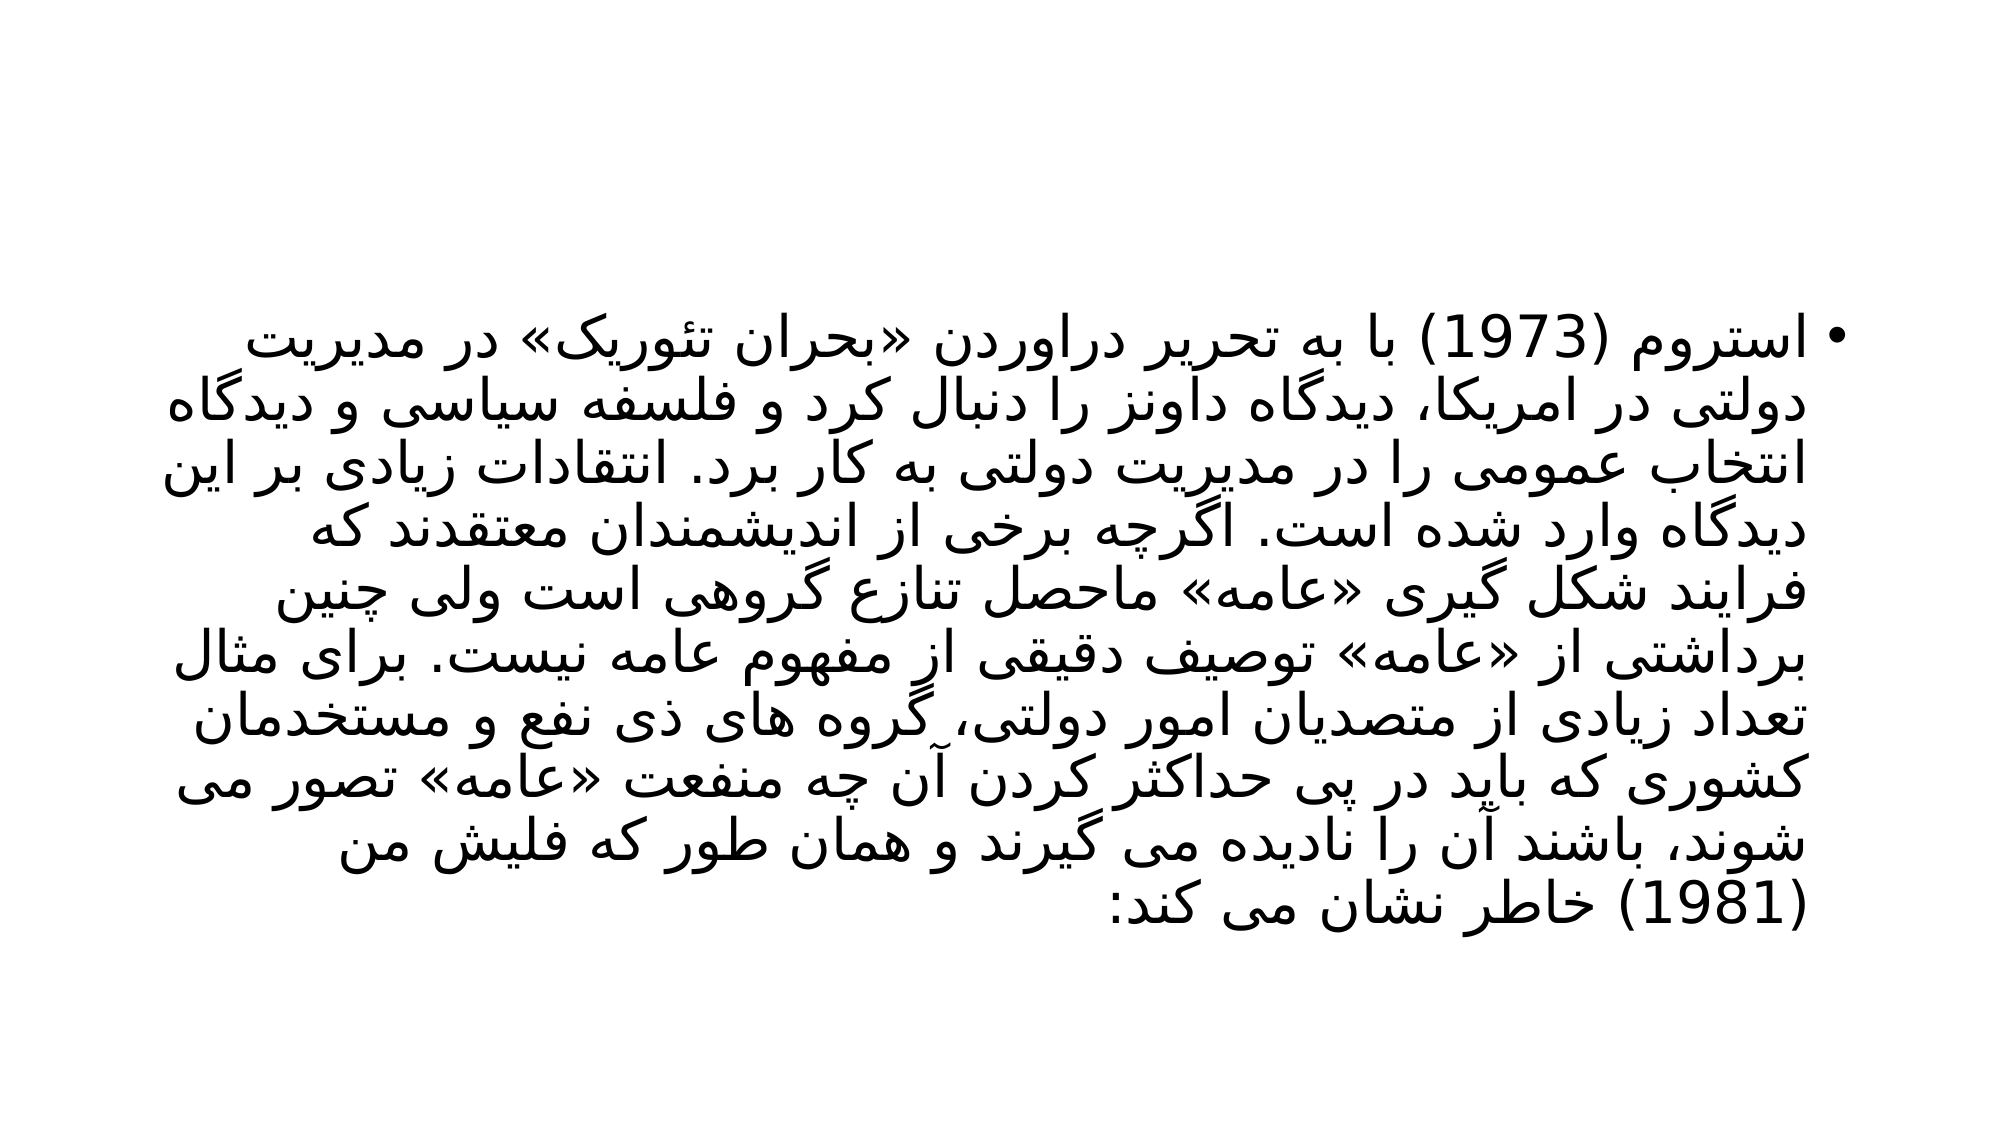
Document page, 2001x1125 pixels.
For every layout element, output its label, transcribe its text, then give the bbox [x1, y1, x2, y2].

list استروم (1973) با به تحریر دراوردن «بحران تئوریک» در مدیریت دولتی در امریکا، دیدگاه داونز را دنبال کرد و فلسفه سیاسی و دیدگاه انتخاب عمومی را در مدیریت دولتی به کار برد. انتقادات زیادی بر این دیدگاه وارد شده است. اگرچه برخی از اندیشمندان معتقدند که فرایند شکل گیری «عامه» ماحصل تنازع گروهی است ولی چنین برداشتی از «عامه» توصیف دقیقی از مفهوم عامه نیست. برای مثال تعداد زیادی از متصدیان امور دولتی، گروه های ذی نفع و مستخدمان کشوری که باید در پی حداکثر کردن آن چه منفعت «عامه» تصور می شوند، باشند آن را نادیده می گیرند و همان طور که فلیش من (1981) خاطر نشان می کند: [137, 299, 1863, 1014]
